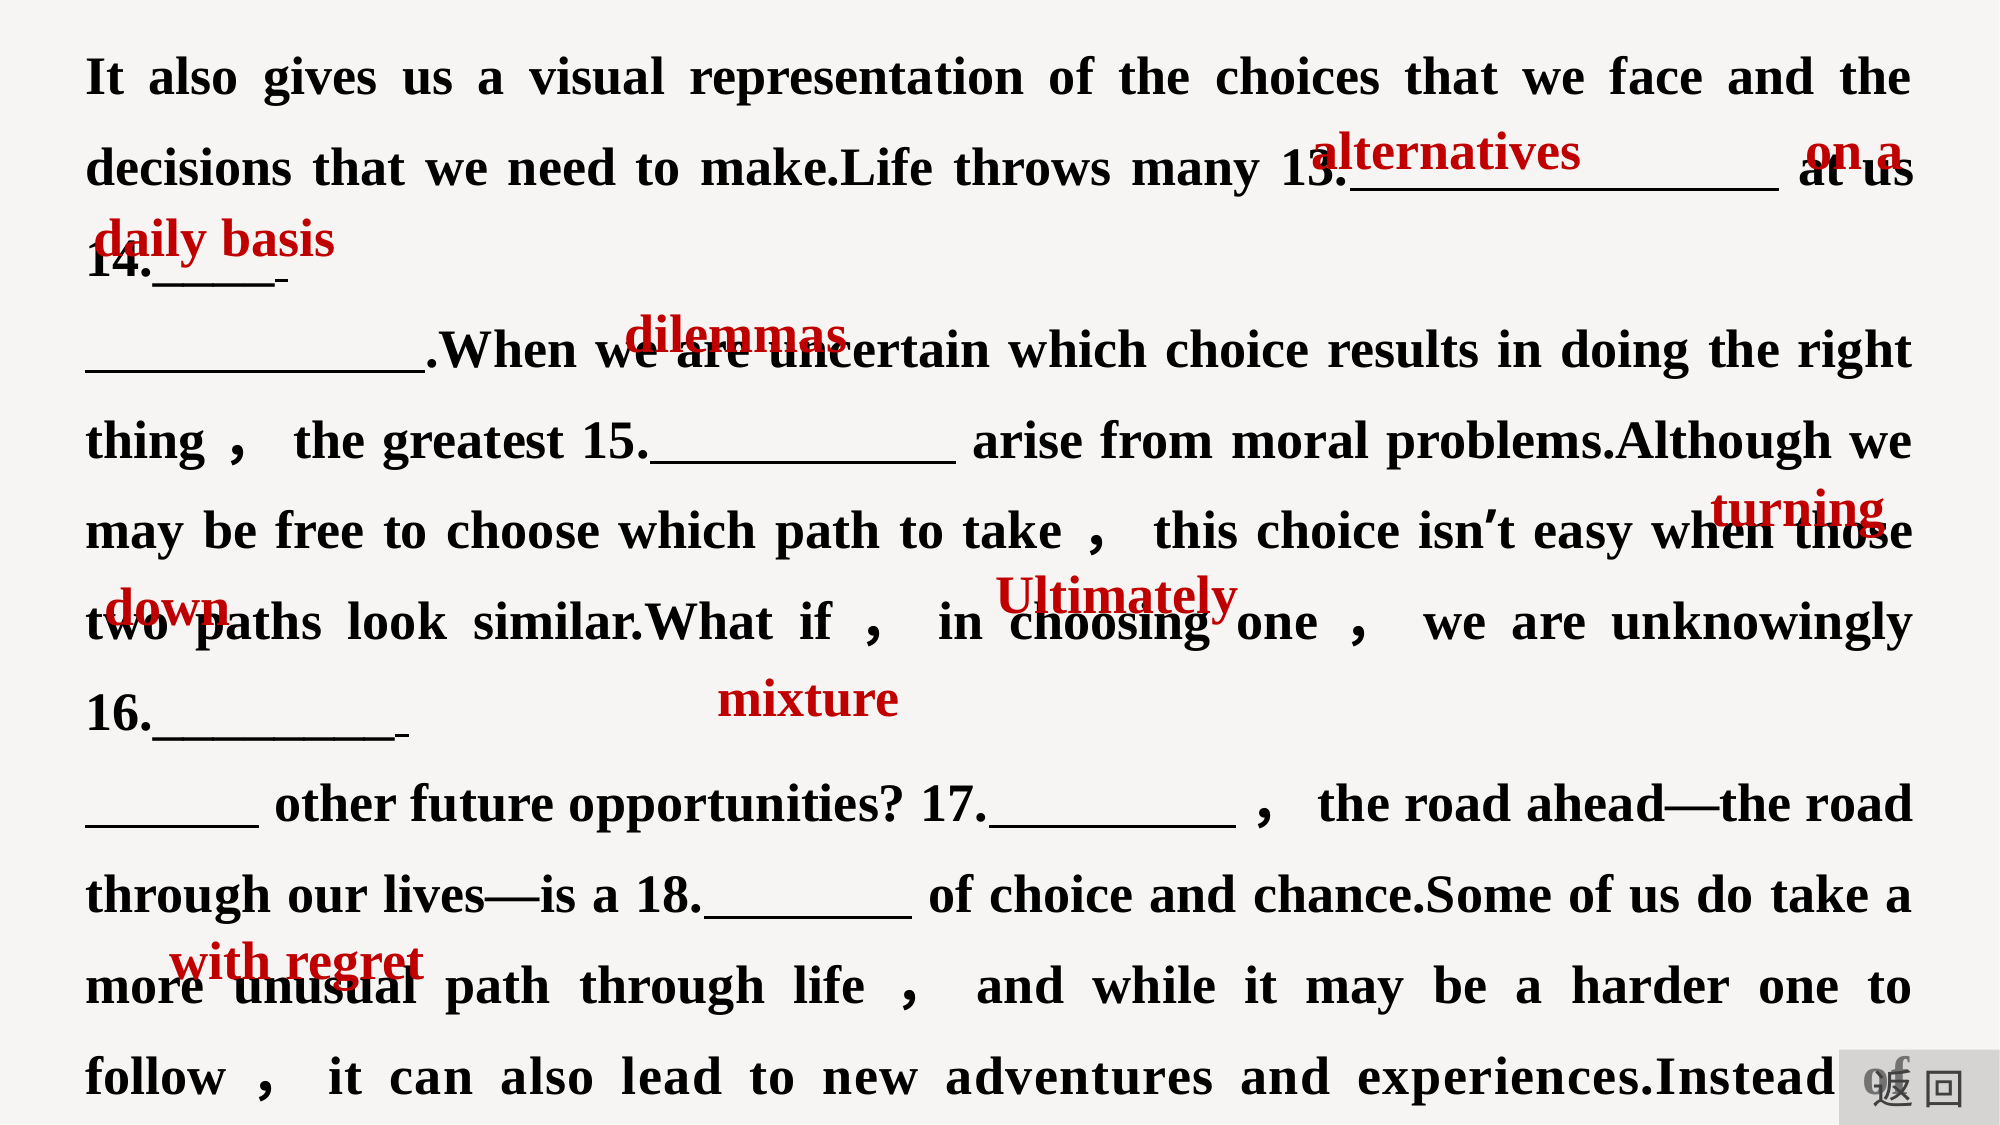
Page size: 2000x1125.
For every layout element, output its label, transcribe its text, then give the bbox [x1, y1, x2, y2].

text_box Ultimately [980, 552, 1254, 633]
text_box daily basis [78, 194, 351, 275]
text_box dilemmas [609, 291, 863, 371]
text_box mixture [702, 655, 916, 736]
text_box on a [1790, 107, 1919, 188]
text_box alternatives [1296, 107, 1598, 188]
text_box with regret [154, 918, 440, 998]
text_box It also gives us a visual representation of the choices that we face and the decisions that we need to make.Life throws many 13. at us 14.____ .When we are uncertain which choice results in doing the right thing，the greatest 15. arise from moral problems.Although we may be free to choose which path to take，this choice isn’t easy when those two paths look similar.What if，in choosing one，we are unknowingly 16.________ other future opportunities? 17. ，the road ahead—the road through our lives—is a 18. of choice and chance.Some of us do take a more unusual path through life，and while it may be a harder one to follow，it can also lead to new adventures and experiences.Instead of looking back 19. ，we should be facing our future with energy and optimism，for the choices are ours，and ours only. [65, 4, 1935, 1125]
text_box turning [1696, 465, 1901, 545]
text_box 返 回 [1839, 1049, 2000, 1125]
text_box down [89, 564, 247, 644]
